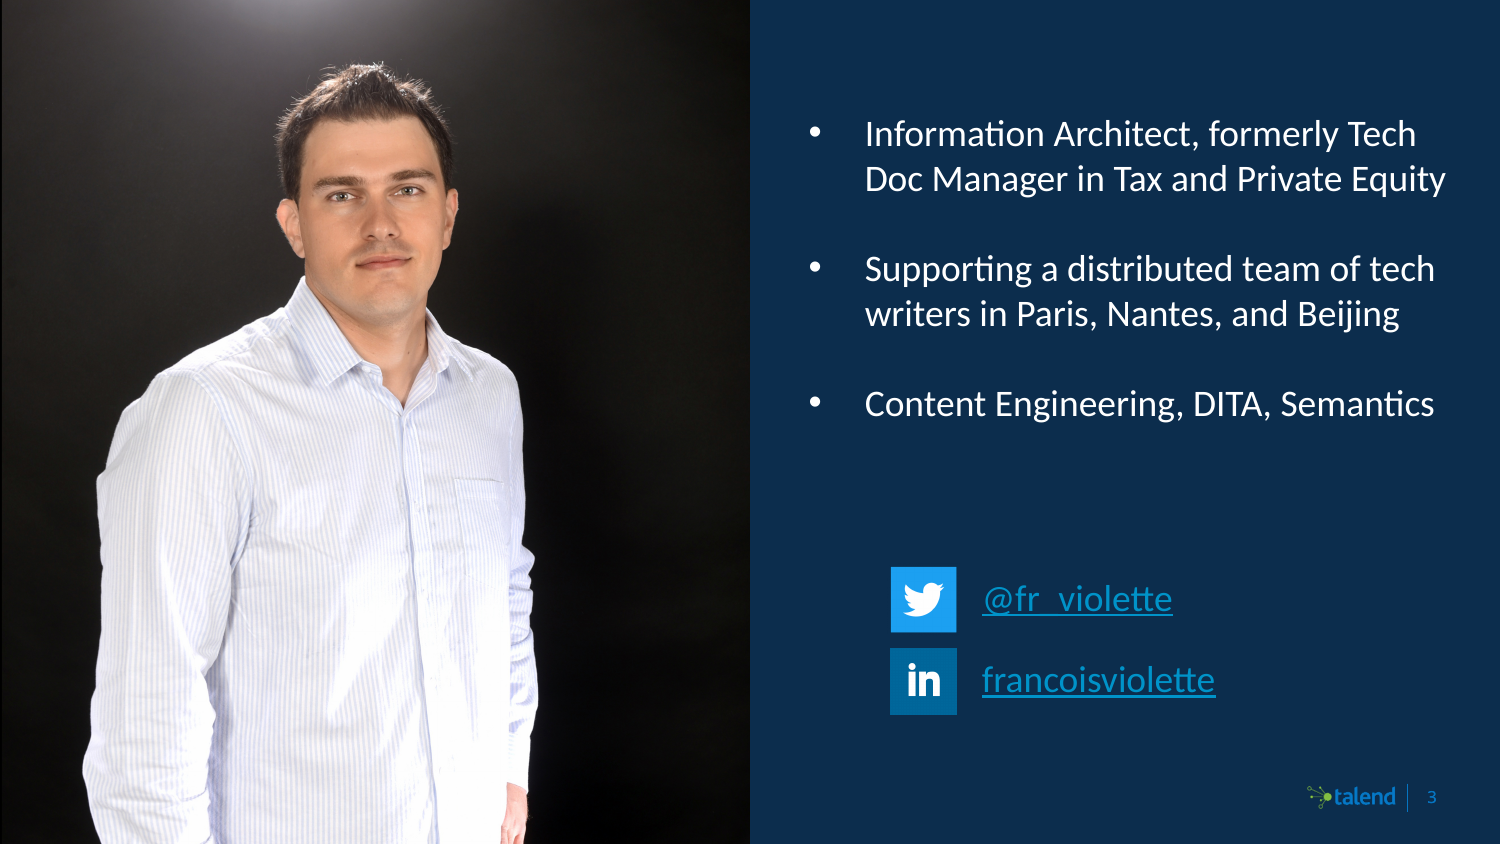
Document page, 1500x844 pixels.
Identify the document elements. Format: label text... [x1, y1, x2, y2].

picture [909, 672, 915, 695]
text_box francoisviolette [967, 647, 1333, 708]
text_box @fr_violette [967, 566, 1333, 626]
picture [1307, 786, 1396, 809]
picture [887, 563, 960, 636]
text_box Information Architect, formerly Tech Doc Manager in Tax and Private Equity Supporting a distributed team of tech writers in Paris, Nantes, and Beijing Content Engineering, DITA, Semantics [793, 101, 1475, 522]
picture [920, 672, 939, 695]
picture [0, 0, 750, 844]
